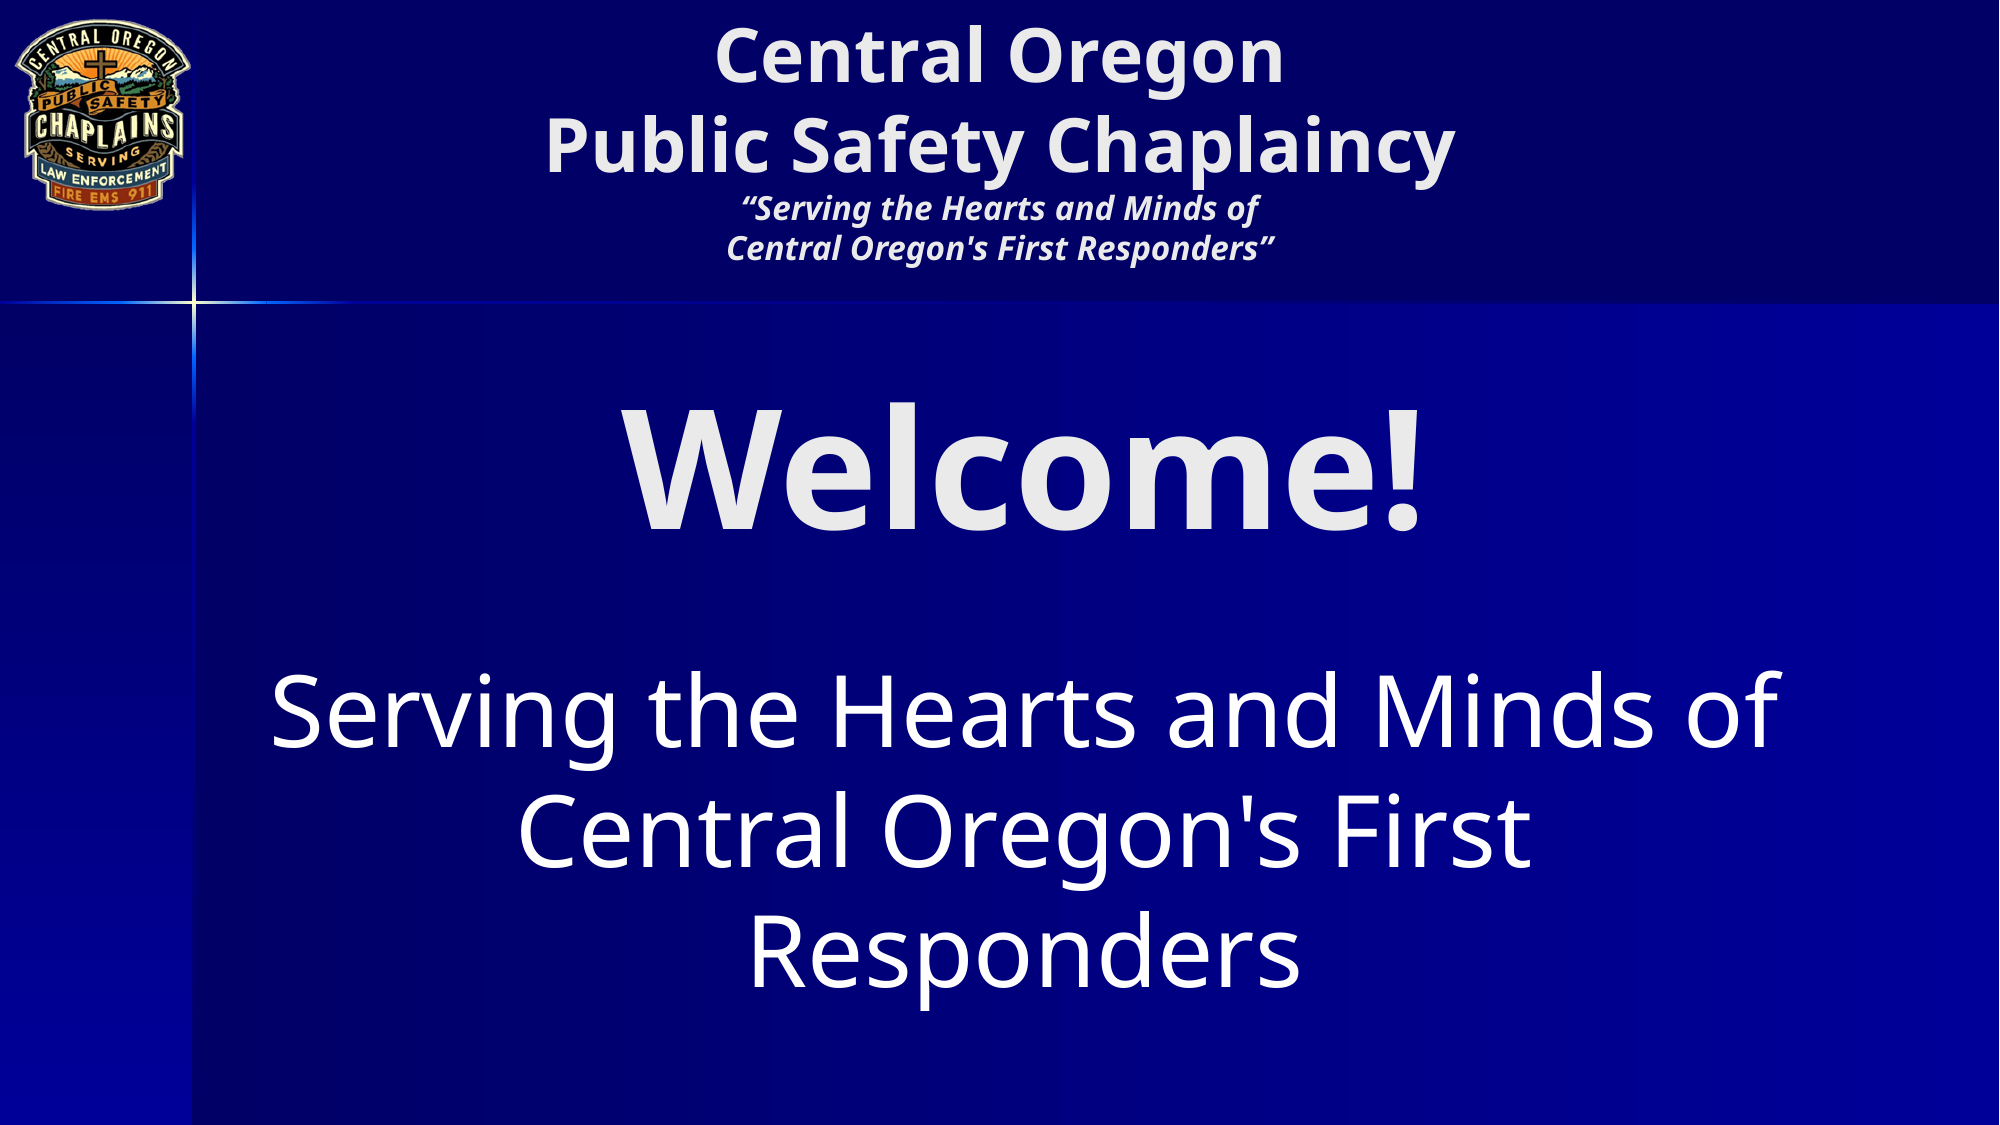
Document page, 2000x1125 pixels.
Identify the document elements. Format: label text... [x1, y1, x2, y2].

text_box Welcome! [366, 324, 1683, 600]
picture [13, 12, 191, 213]
text_box Serving the Hearts and Minds of Central Oregon's First Responders [233, 640, 1817, 1015]
